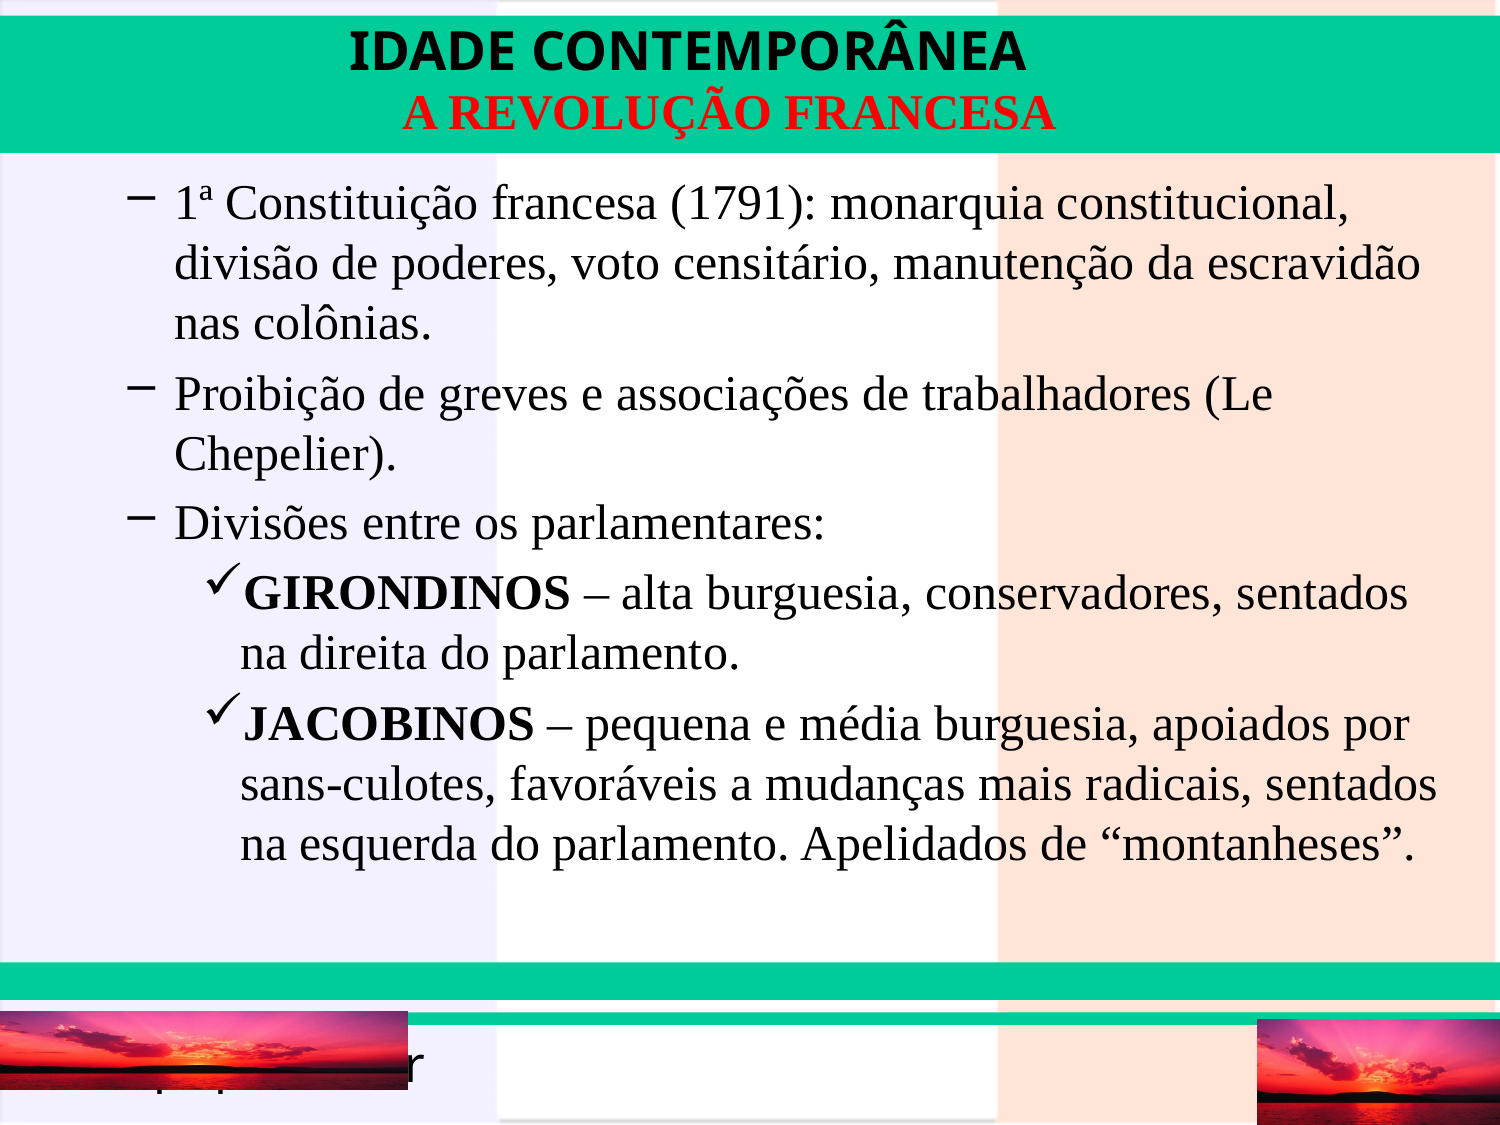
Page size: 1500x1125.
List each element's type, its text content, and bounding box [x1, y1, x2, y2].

list 1ª Constituição francesa (1791): monarquia constitucional, divisão de poderes, voto censitário, manutenção da escravidão nas colônias. Proibição de greves e associações de trabalhadores (Le Chepelier). Divisões entre os parlamentares: GIRONDINOS – alta burguesia, conservadores, sentados na direita do parlamento. JACOBINOS – pequena e média burguesia, apoiados por sans-culotes, favoráveis a mudanças mais radicais, sentados na esquerda do parlamento. Apelidados de “montanheses”. [37, 162, 1463, 951]
picture [1257, 1019, 1500, 1125]
picture [0, 1011, 408, 1090]
